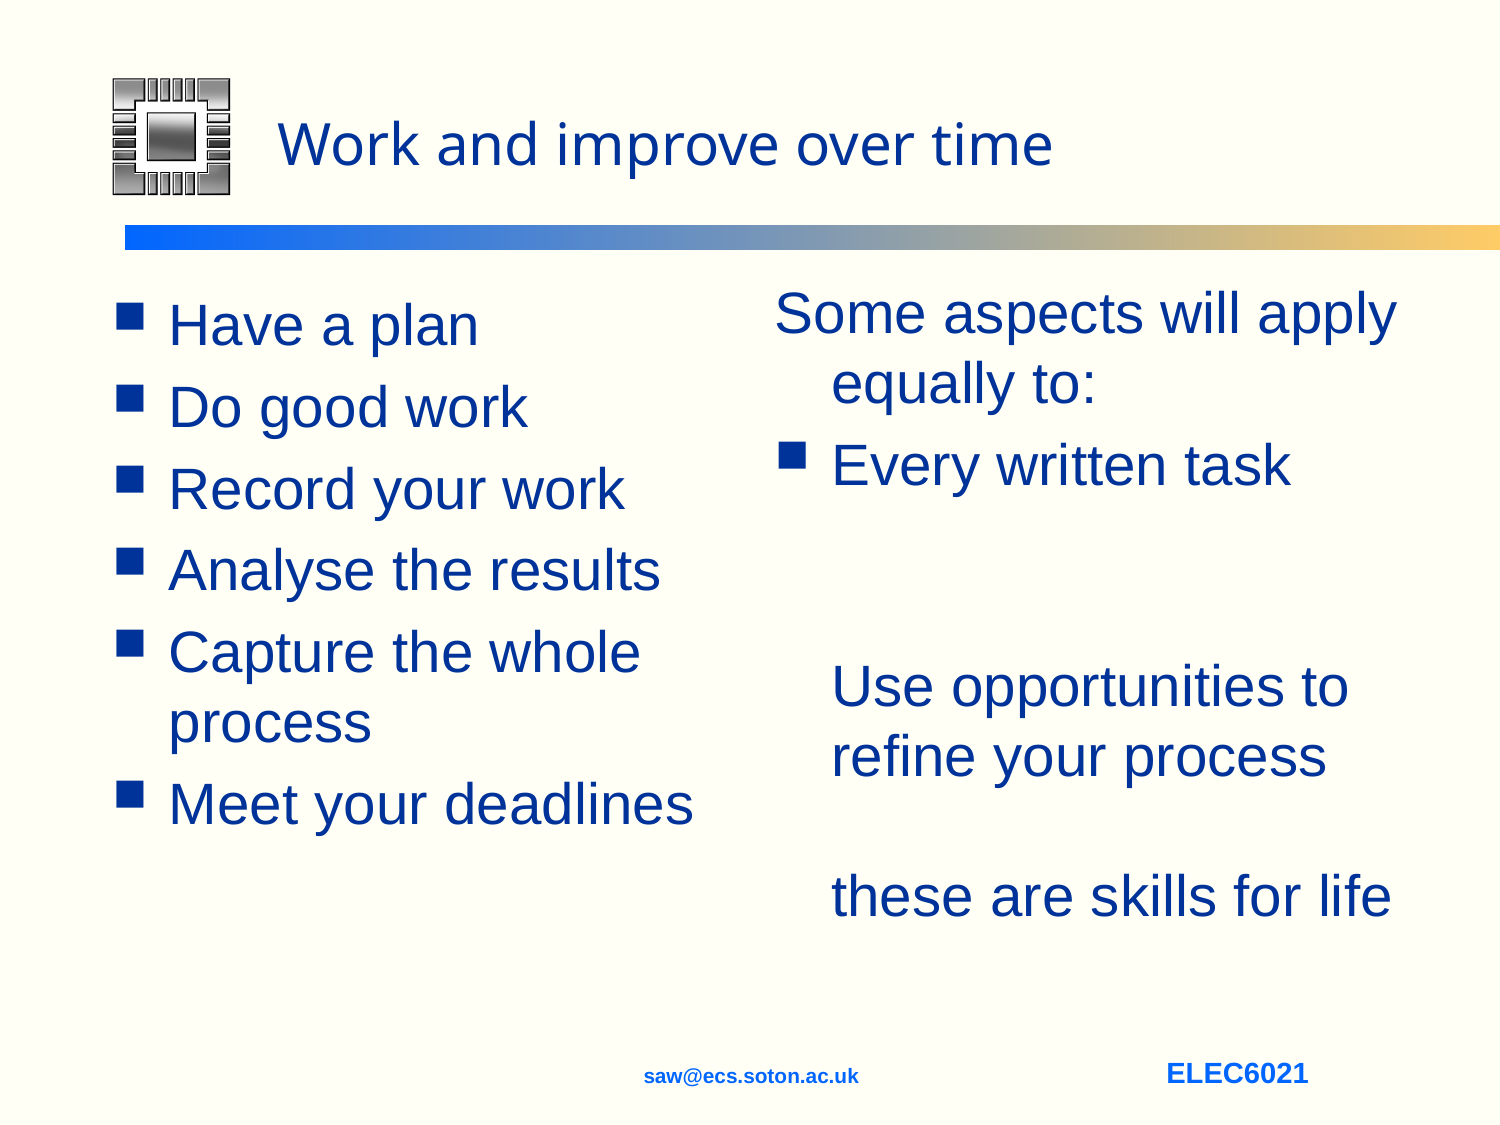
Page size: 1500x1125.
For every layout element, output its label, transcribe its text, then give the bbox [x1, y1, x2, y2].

picture [112, 78, 231, 196]
footer saw@ecs.soton.ac.uk [513, 1053, 989, 1097]
list Have a plan Do good work Record your work Analyse the results Capture the whole process Meet your deadlines [112, 287, 738, 963]
title Work and improve over time [277, 42, 1436, 178]
list Some aspects will apply equally to: Every written task Use opportunities to refine your process these are skills for life [774, 274, 1401, 951]
